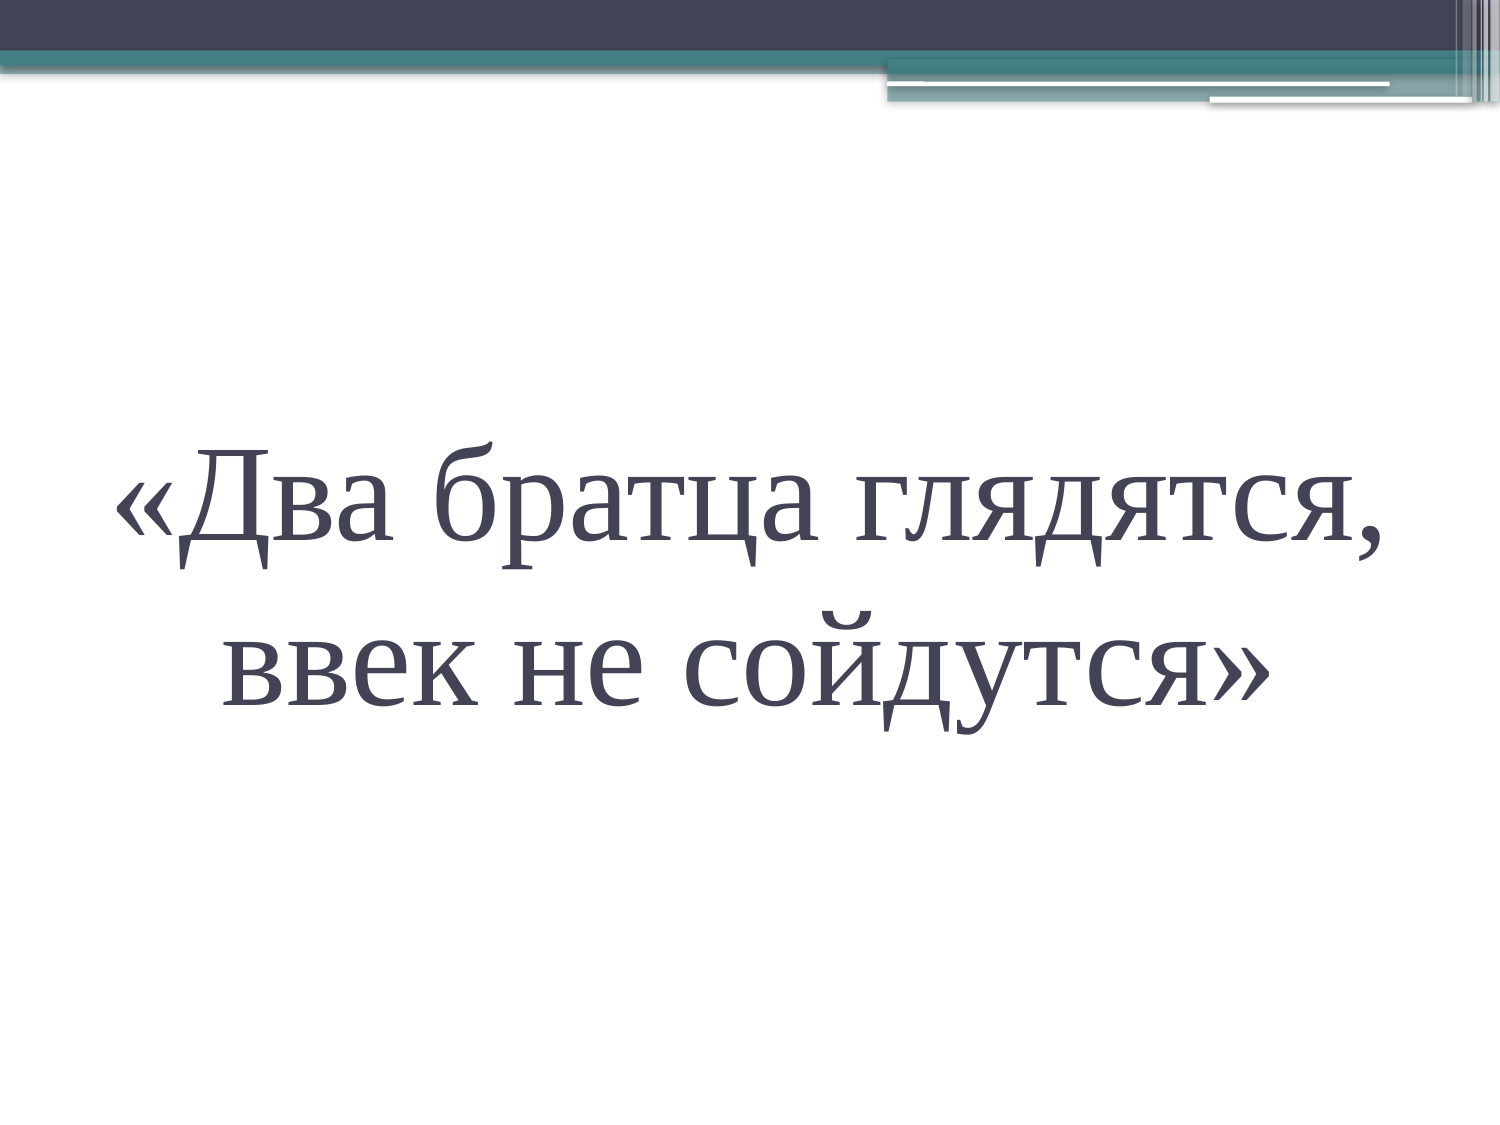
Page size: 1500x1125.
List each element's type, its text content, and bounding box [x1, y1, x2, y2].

title «Два братца глядятся, ввек не сойдутся» [75, 243, 1425, 894]
